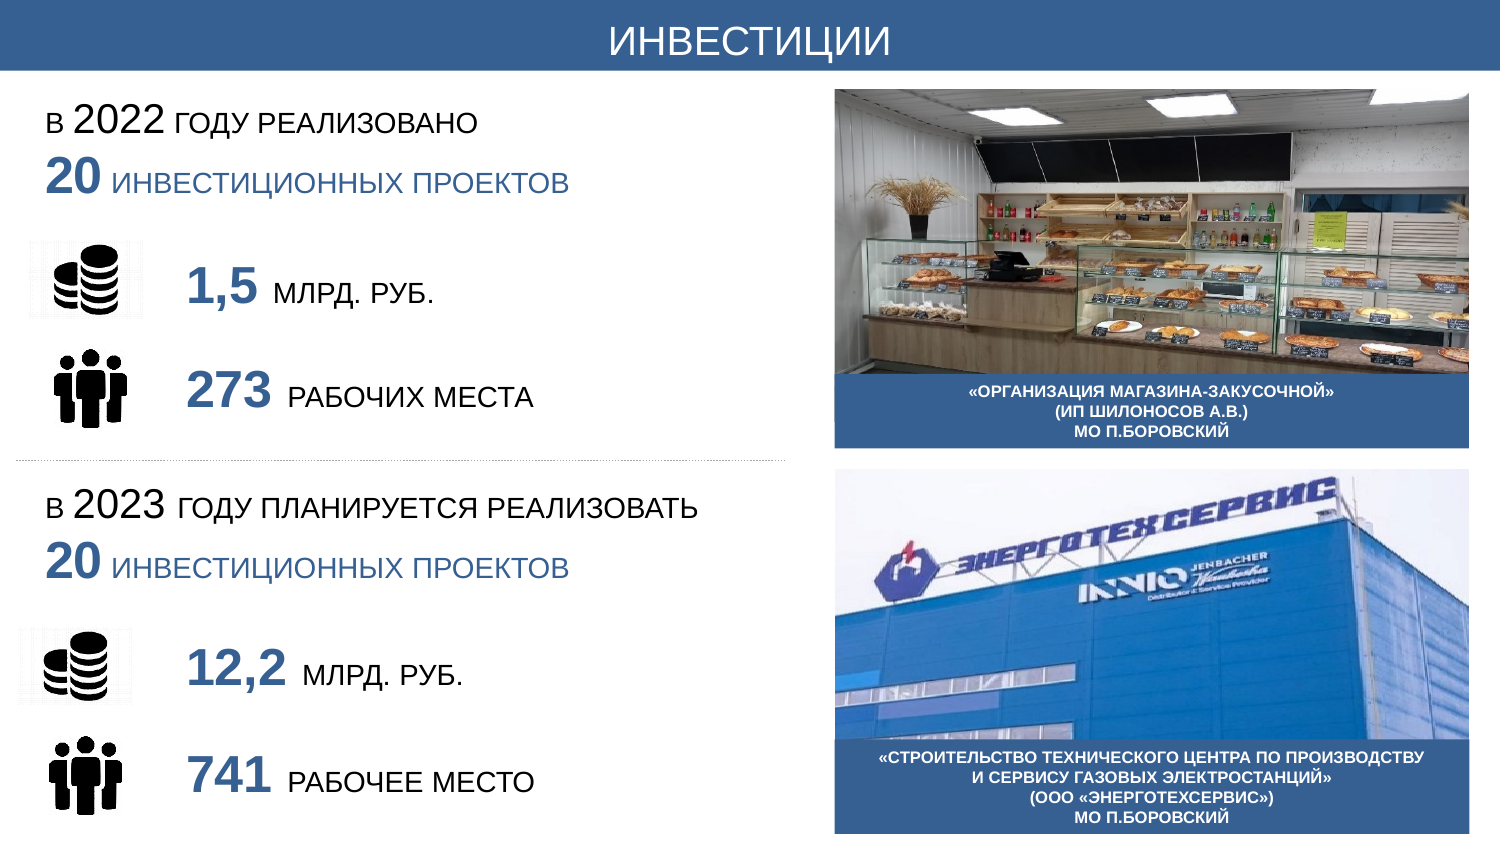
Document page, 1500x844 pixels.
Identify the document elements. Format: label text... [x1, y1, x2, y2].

picture [54, 348, 127, 428]
picture [49, 736, 123, 816]
picture [834, 89, 1470, 423]
text_box 1,5 МЛРД. РУБ. [171, 244, 502, 322]
text_box В 2023 ГОДУ ПЛАНИРУЕТСЯ РЕАЛИЗОВАТЬ 20 ИНВЕСТИЦИОННЫХ ПРОЕКТОВ [30, 469, 787, 597]
picture [28, 240, 144, 319]
text_box 12,2 МЛРД. РУБ. [171, 626, 502, 704]
text_box «ОРГАНИЗАЦИЯ МАГАЗИНА-ЗАКУСОЧНОЙ» (ИП ШИЛОНОСОВ А.В.) МО П.БОРОВСКИЙ [834, 429, 1469, 449]
picture [18, 627, 132, 705]
text_box 273 РАБОЧИХ МЕСТА [171, 347, 597, 425]
text_box ИНВЕСТИЦИИ [0, 0, 1500, 71]
text_box «СТРОИТЕЛЬСТВО ТЕХНИЧЕСКОГО ЦЕНТРА ПО ПРОИЗВОДСТВУ И СЕРВИСУ ГАЗОВЫХ ЭЛЕКТРОСТАНЦИЙ» (ООО «ЭНЕРГОТЕХСЕРВИС») МО П.БОРОВСКИЙ [834, 754, 1470, 834]
text_box 741 РАБОЧЕЕ МЕСТО [171, 733, 597, 811]
picture [835, 469, 1470, 748]
text_box В 2022 ГОДУ РЕАЛИЗОВАНО 20 ИНВЕСТИЦИОННЫХ ПРОЕКТОВ [30, 84, 787, 212]
